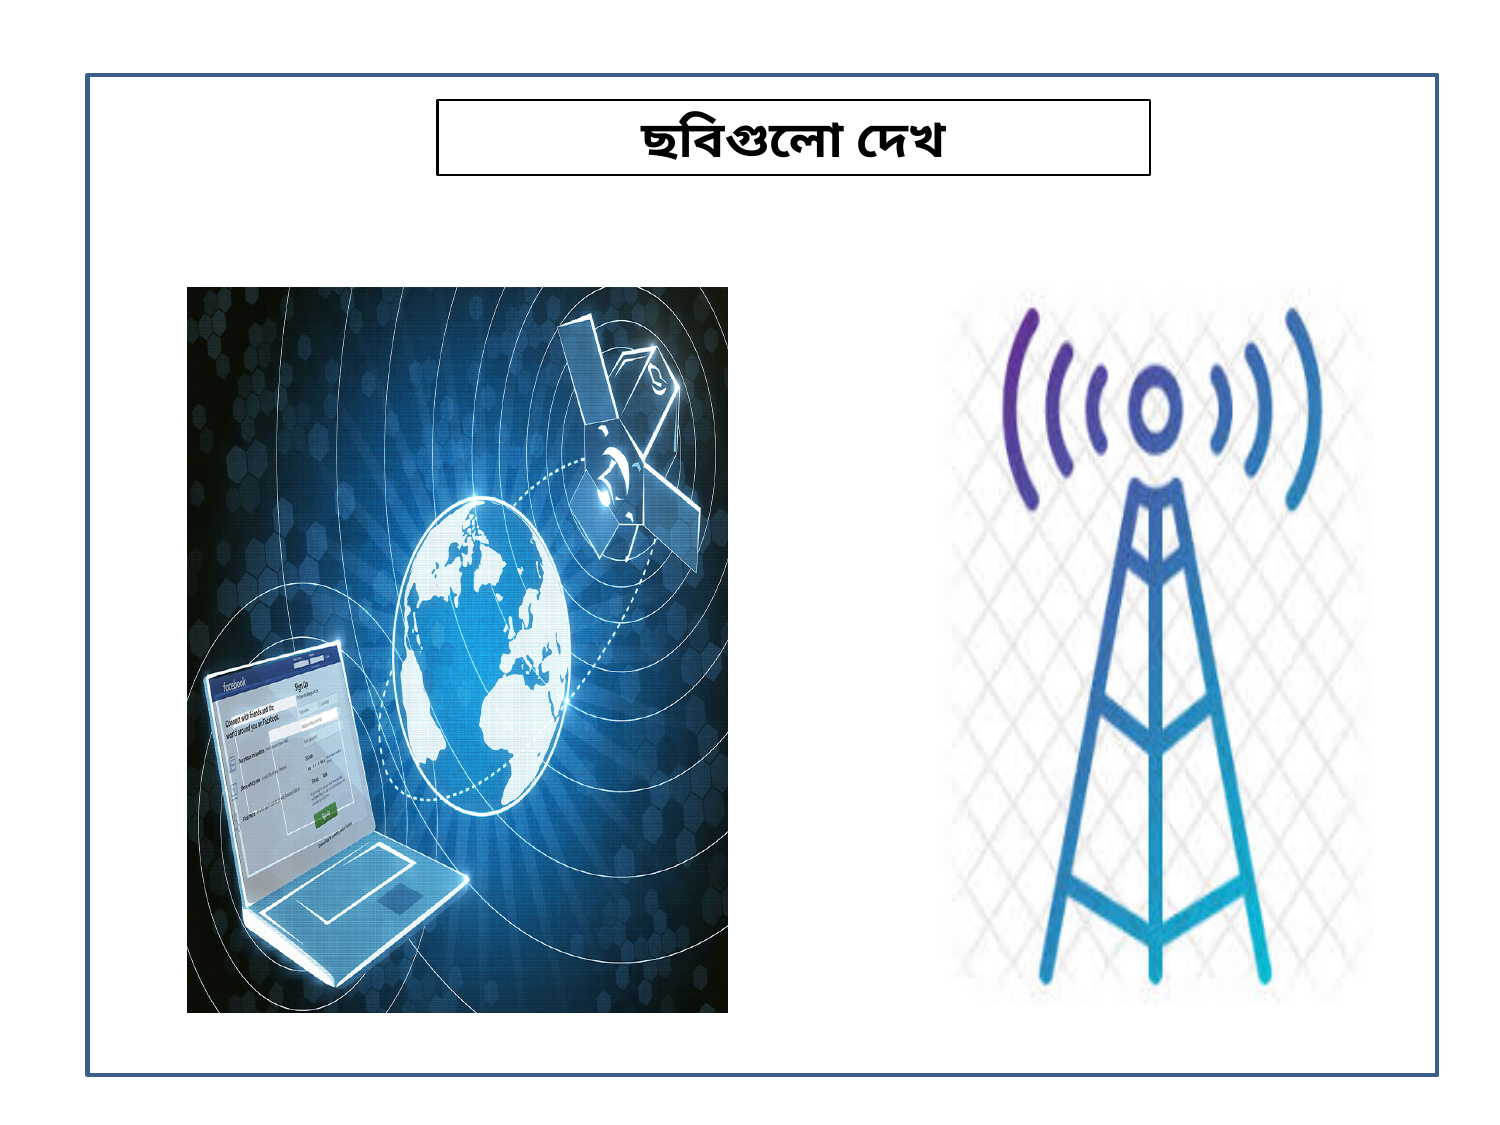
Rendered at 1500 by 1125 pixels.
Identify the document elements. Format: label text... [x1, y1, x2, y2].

text_box ছবিগুলো দেখ [437, 99, 1150, 175]
picture [187, 287, 728, 1013]
text_box [85, 73, 1439, 1077]
picture [937, 287, 1376, 1008]
